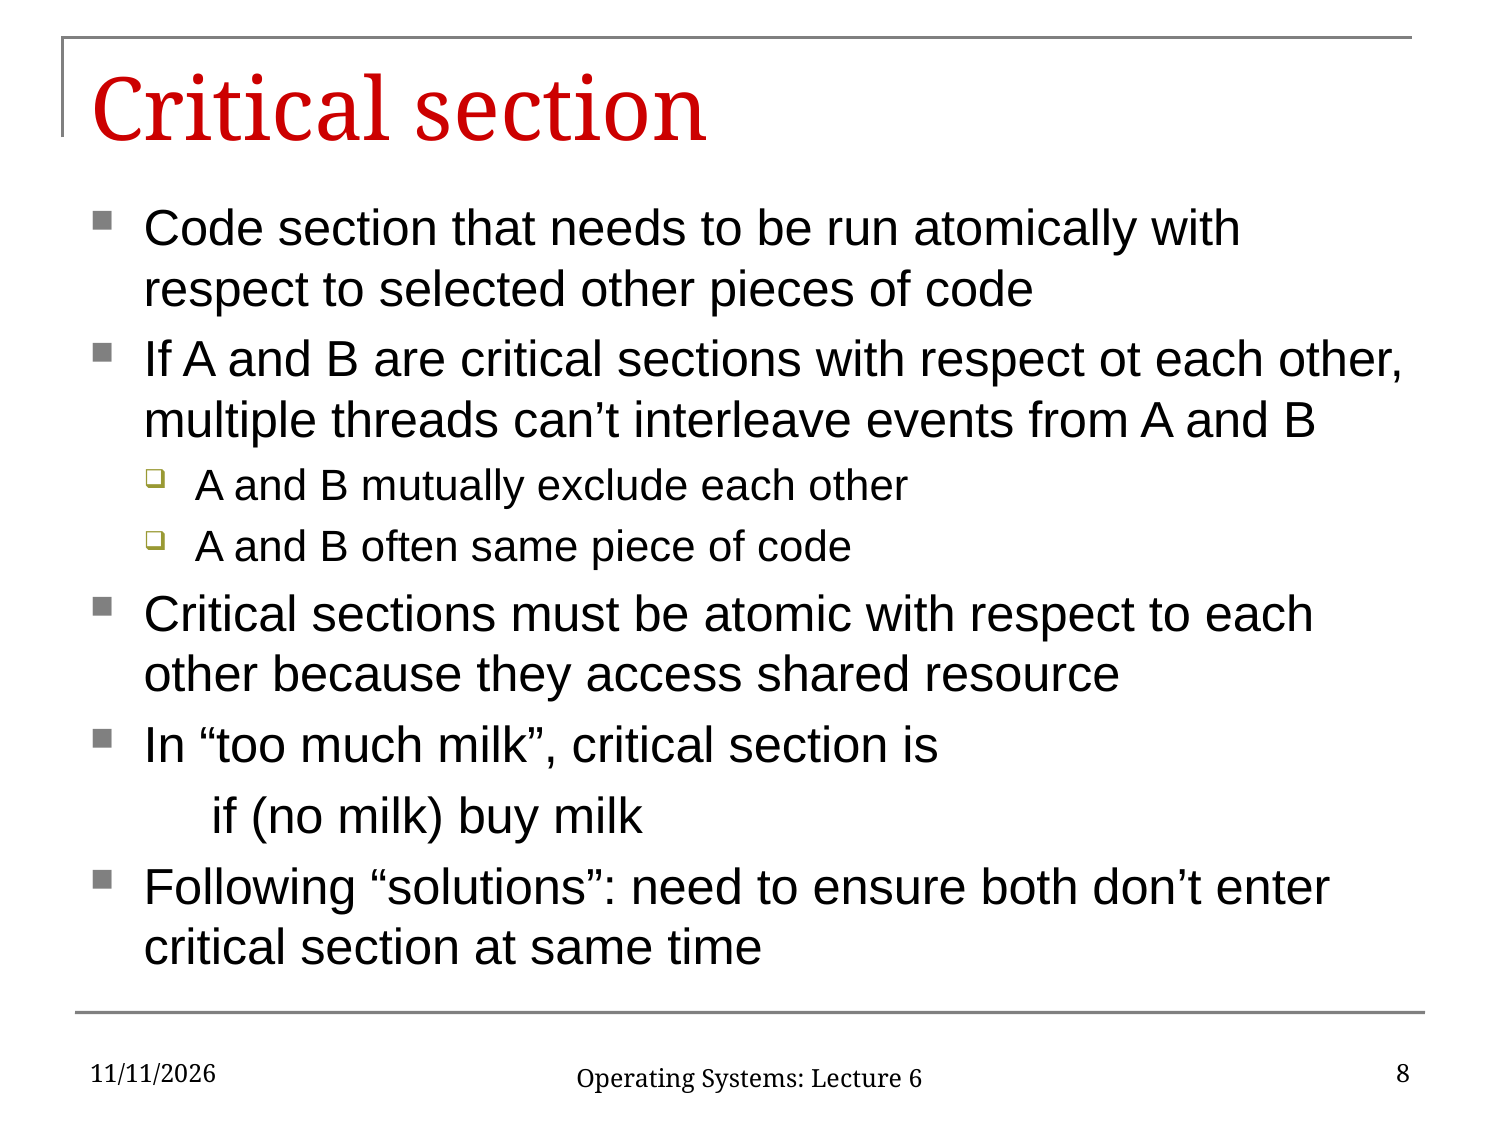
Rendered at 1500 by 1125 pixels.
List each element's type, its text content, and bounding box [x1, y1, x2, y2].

list Code section that needs to be run atomically with respect to selected other pieces of code If A and B are critical sections with respect ot each other, multiple threads can’t interleave events from A and B A and B mutually exclude each other A and B often same piece of code Critical sections must be atomic with respect to each other because they access shared resource In “too much milk”, critical section is if (no milk) buy milk Following “solutions”: need to ensure both don’t enter critical section at same time [75, 187, 1425, 1006]
footer Operating Systems: Lecture 6 [512, 1024, 988, 1101]
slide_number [74, 1023, 426, 1100]
title Critical section [75, 45, 1425, 163]
slide_number 8 [1074, 1023, 1426, 1100]
